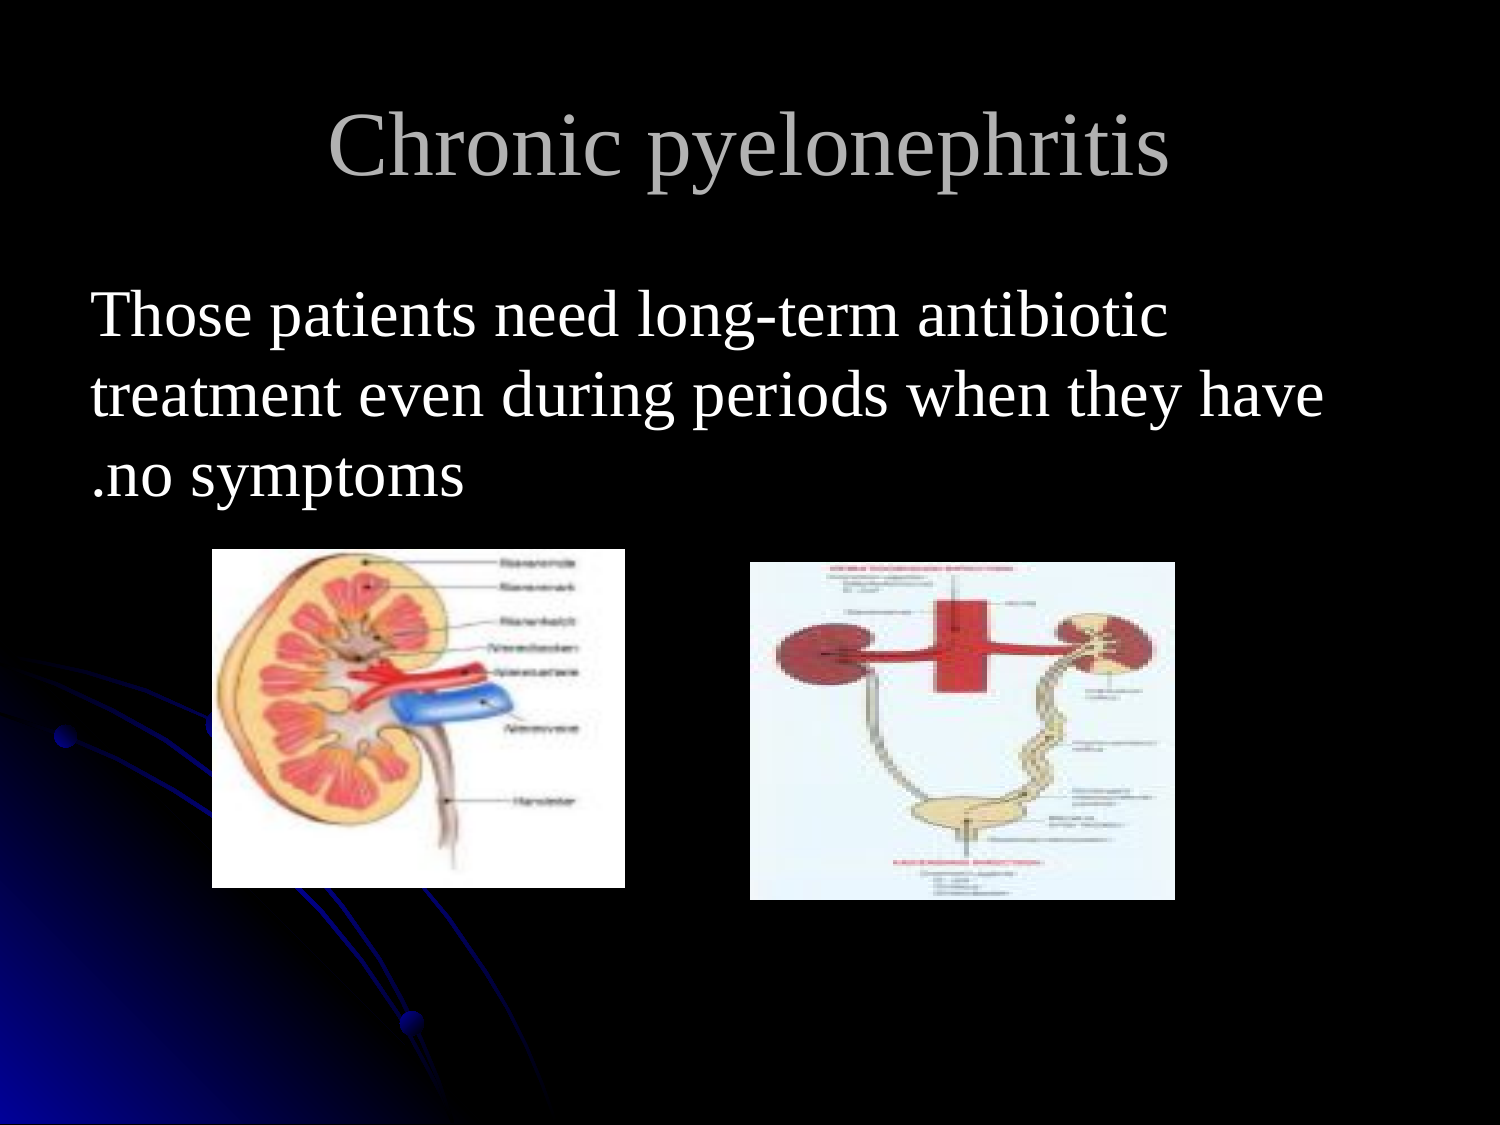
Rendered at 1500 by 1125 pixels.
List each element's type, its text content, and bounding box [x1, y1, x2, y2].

title Chronic pyelonephritis [74, 45, 1426, 233]
picture [749, 562, 1176, 901]
picture [212, 549, 626, 888]
list Those patients need long-term antibiotic treatment even during periods when they have no symptoms. [74, 262, 1426, 1006]
